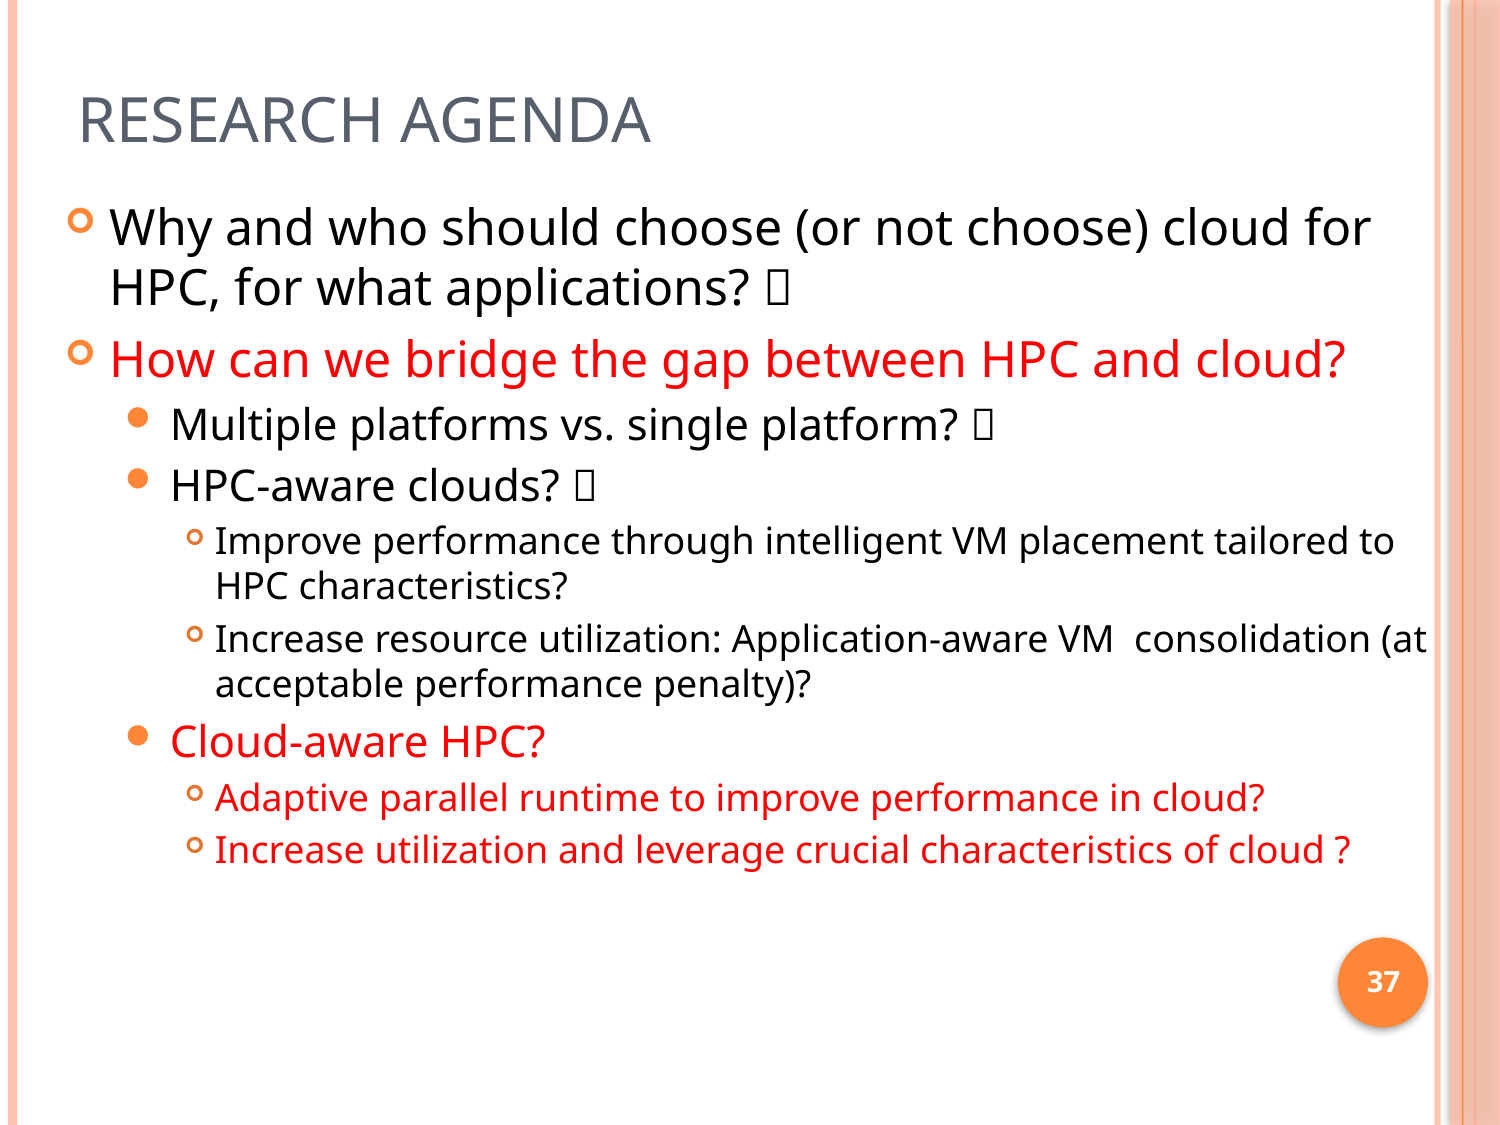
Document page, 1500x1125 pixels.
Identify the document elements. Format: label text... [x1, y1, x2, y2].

slide_number 37 [1333, 940, 1434, 1027]
title Research Agenda [62, 37, 1288, 163]
list Why and who should choose (or not choose) cloud for HPC, for what applications?  How can we bridge the gap between HPC and cloud? Multiple platforms vs. single platform?  HPC-aware clouds?  Improve performance through intelligent VM placement tailored to HPC characteristics? Increase resource utilization: Application-aware VM consolidation (at acceptable performance penalty)? Cloud-aware HPC? Adaptive parallel runtime to improve performance in cloud? Increase utilization and leverage crucial characteristics of cloud ? [50, 187, 1450, 1038]
